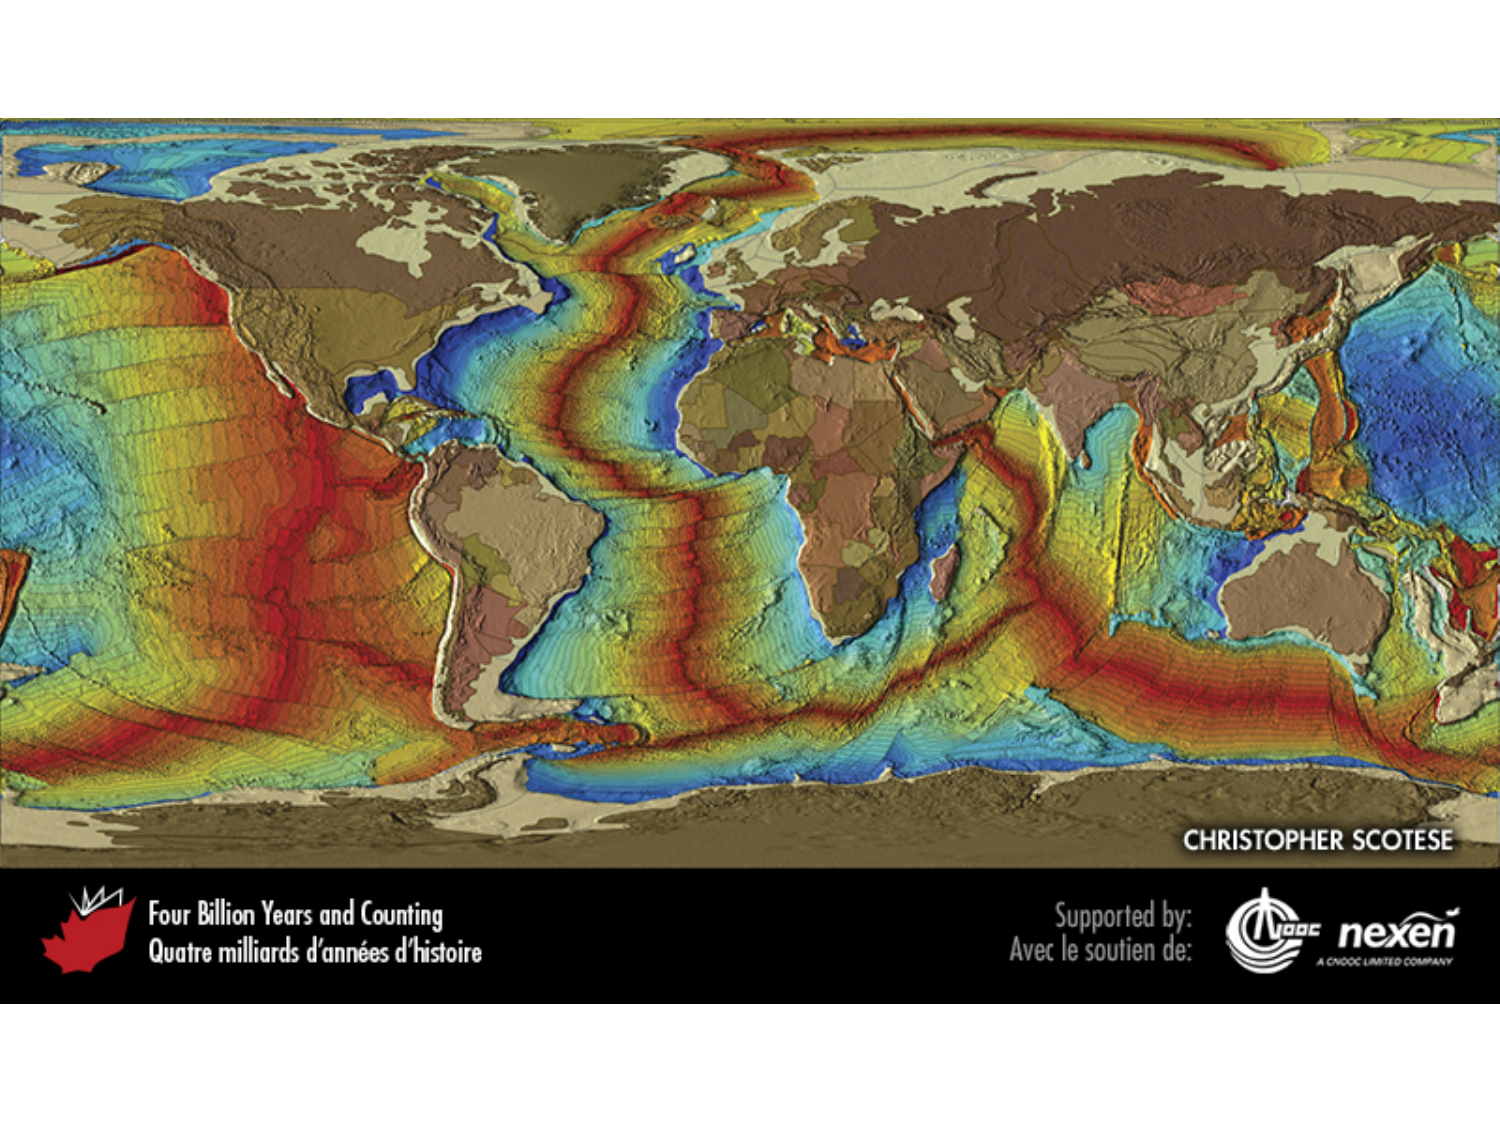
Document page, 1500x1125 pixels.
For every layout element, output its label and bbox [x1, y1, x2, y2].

picture [0, 118, 1500, 1004]
